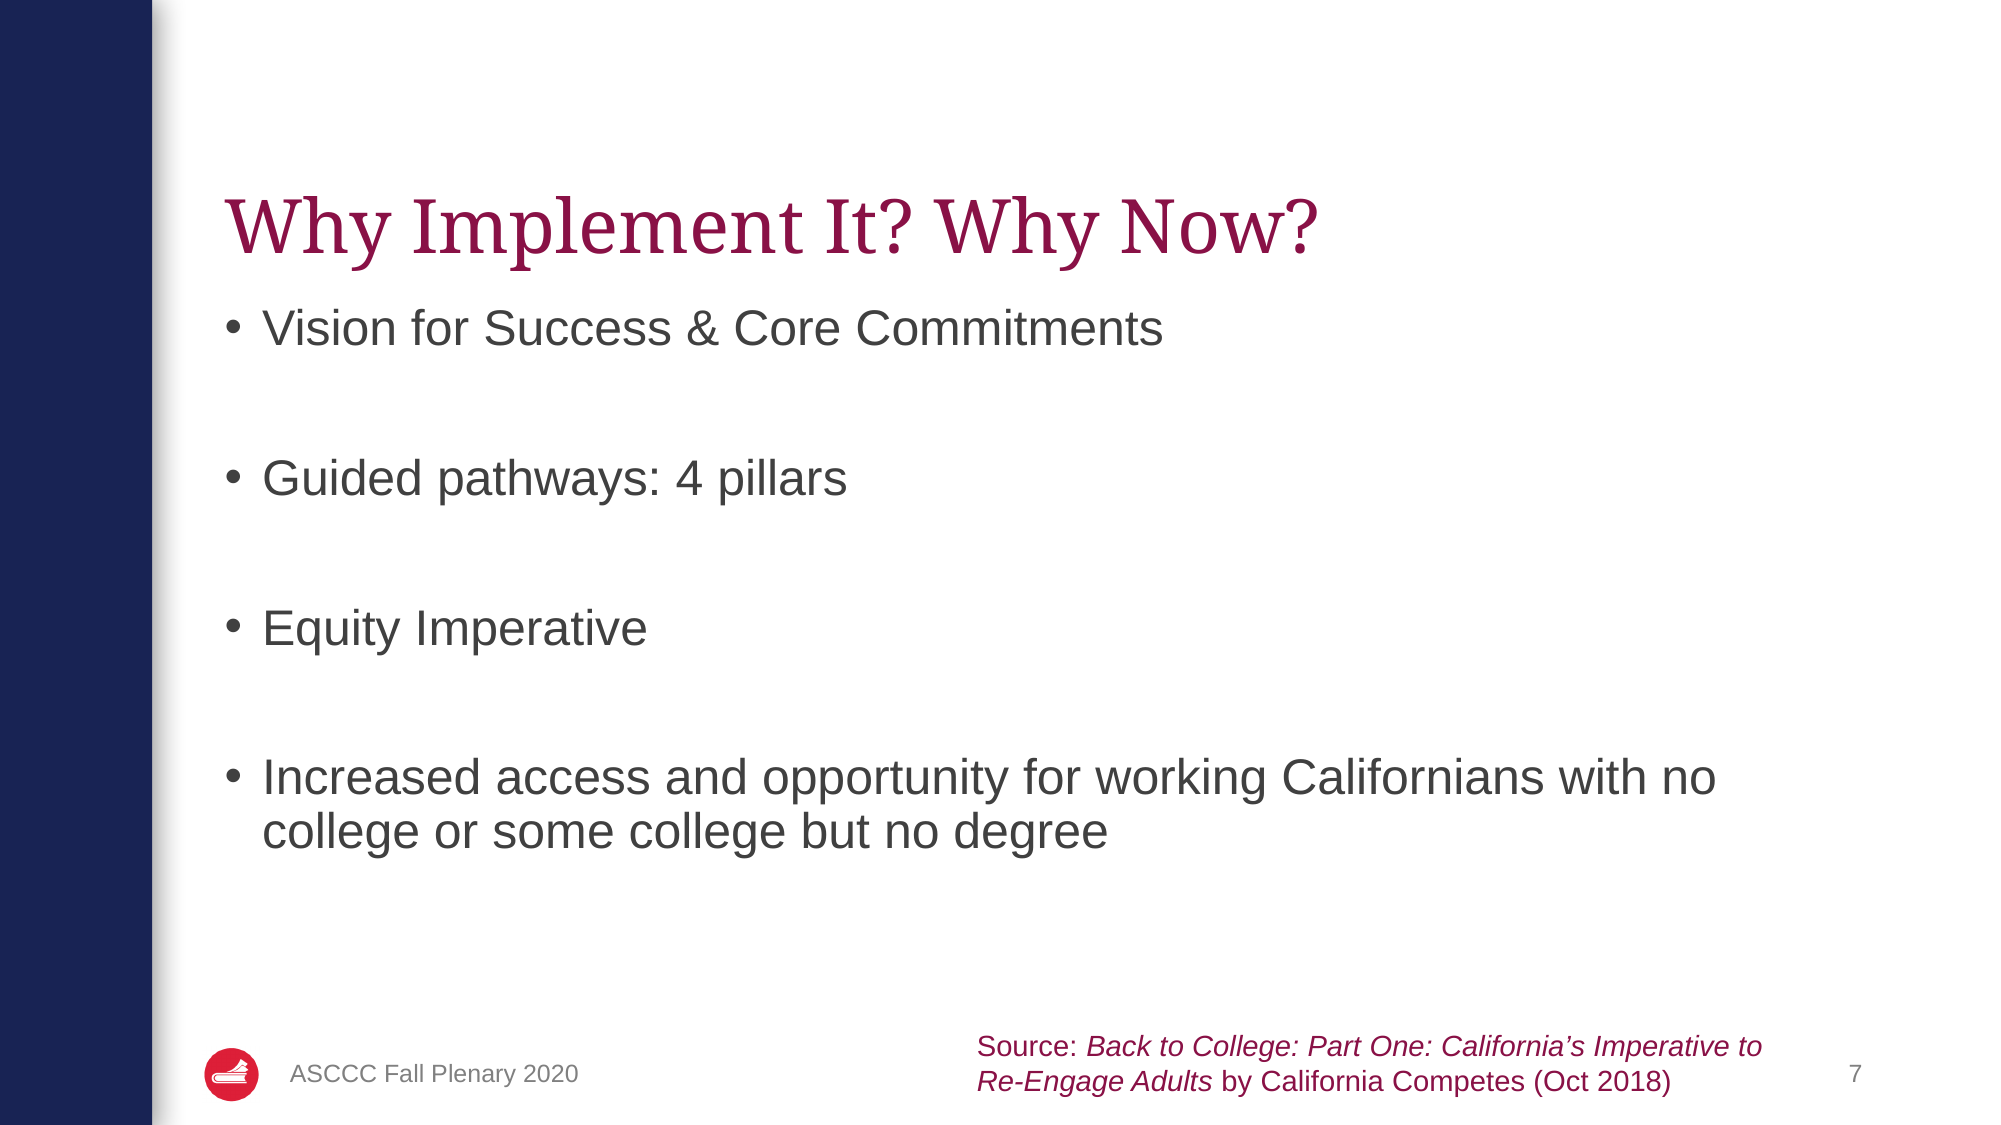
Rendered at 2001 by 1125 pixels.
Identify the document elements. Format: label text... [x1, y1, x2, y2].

list Vision for Success & Core Commitments Guided pathways: 4 pillars Equity Imperative Increased access and opportunity for working Californians with no college or some college but no degree [209, 294, 1860, 1020]
slide_number 7 [1815, 1042, 1863, 1103]
footer ASCCC Fall Plenary 2020 [274, 1042, 950, 1103]
picture [202, 1046, 260, 1103]
title Why Implement It? Why Now? [209, 59, 1858, 278]
text_box Source: Back to College: Part One: California’s Imperative to Re-Engage Adults by California Competes (Oct 2018) [962, 1019, 1815, 1105]
